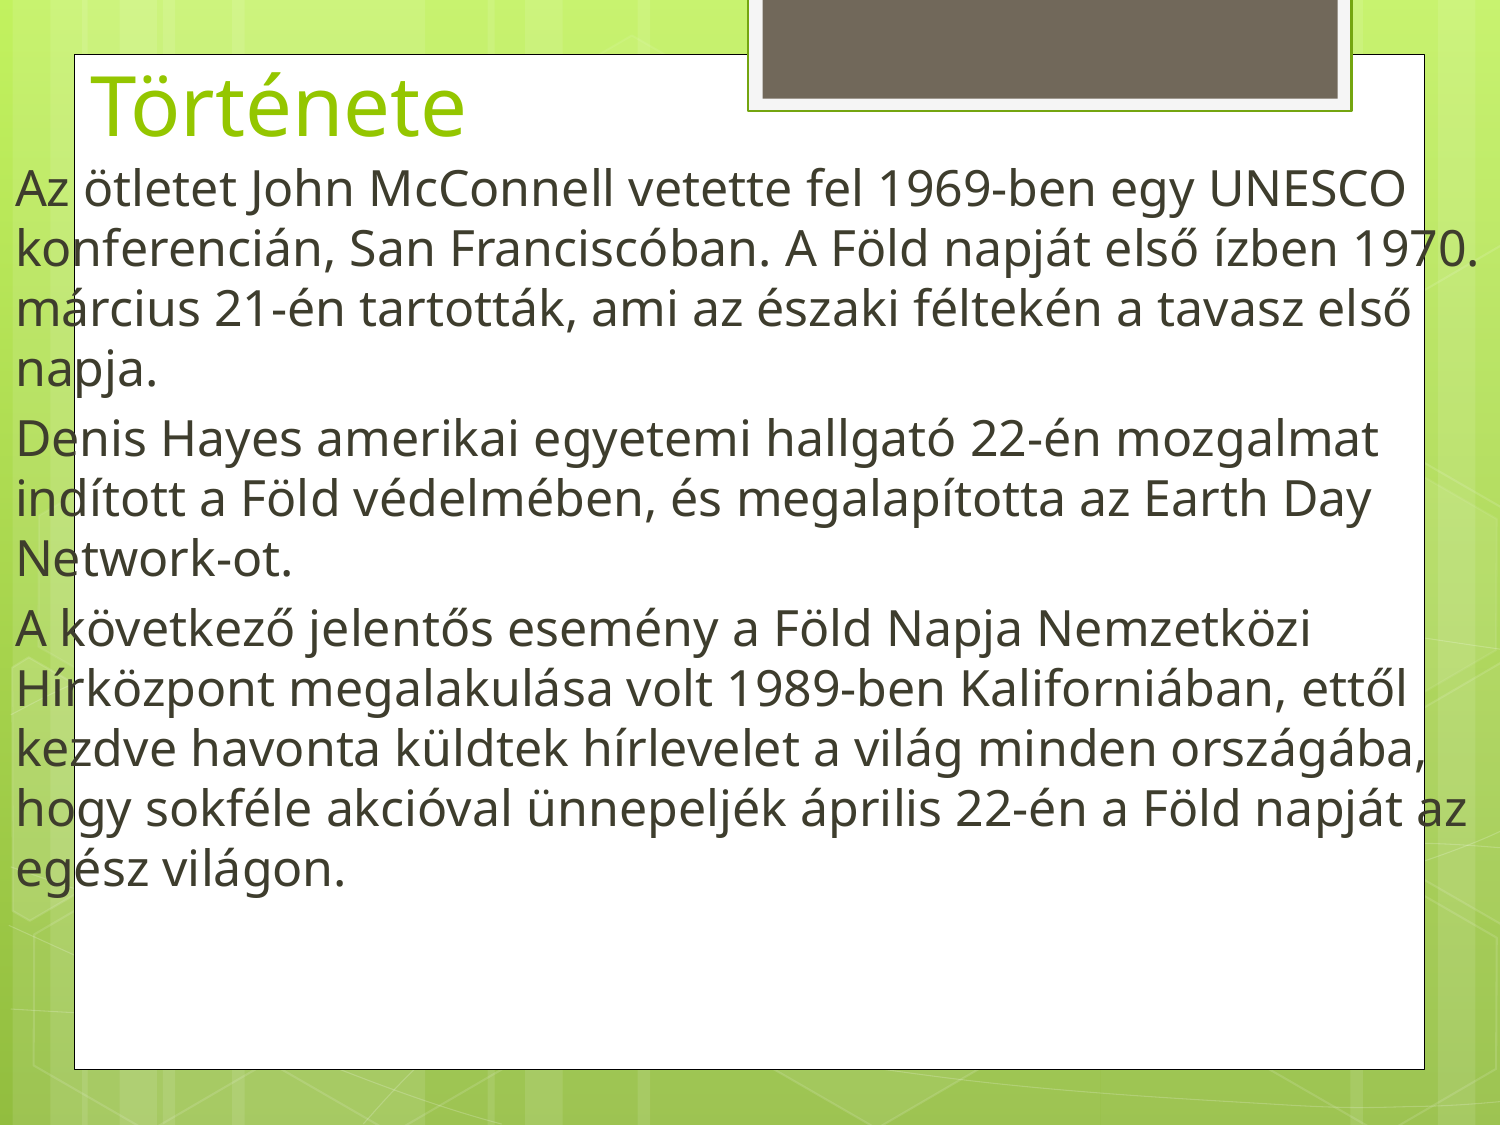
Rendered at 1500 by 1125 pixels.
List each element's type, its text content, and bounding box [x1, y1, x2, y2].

title Története [75, 0, 1425, 149]
list Az ötletet John McConnell vetette fel 1969-ben egy UNESCO konferencián, San Franciscóban. A Föld napját első ízben 1970. március 21-én tartották, ami az északi féltekén a tavasz első napja. Denis Hayes amerikai egyetemi hallgató 22-én mozgalmat indított a Föld védelmében, és megalapította az Earth Day Network-ot. A következő jelentős esemény a Föld Napja Nemzetközi Hírközpont megalakulása volt 1989-ben Kaliforniában, ettől kezdve havonta küldtek hírlevelet a világ minden országába, hogy sokféle akcióval ünnepeljék április 22-én a Föld napját az egész világon. [0, 149, 1500, 1125]
